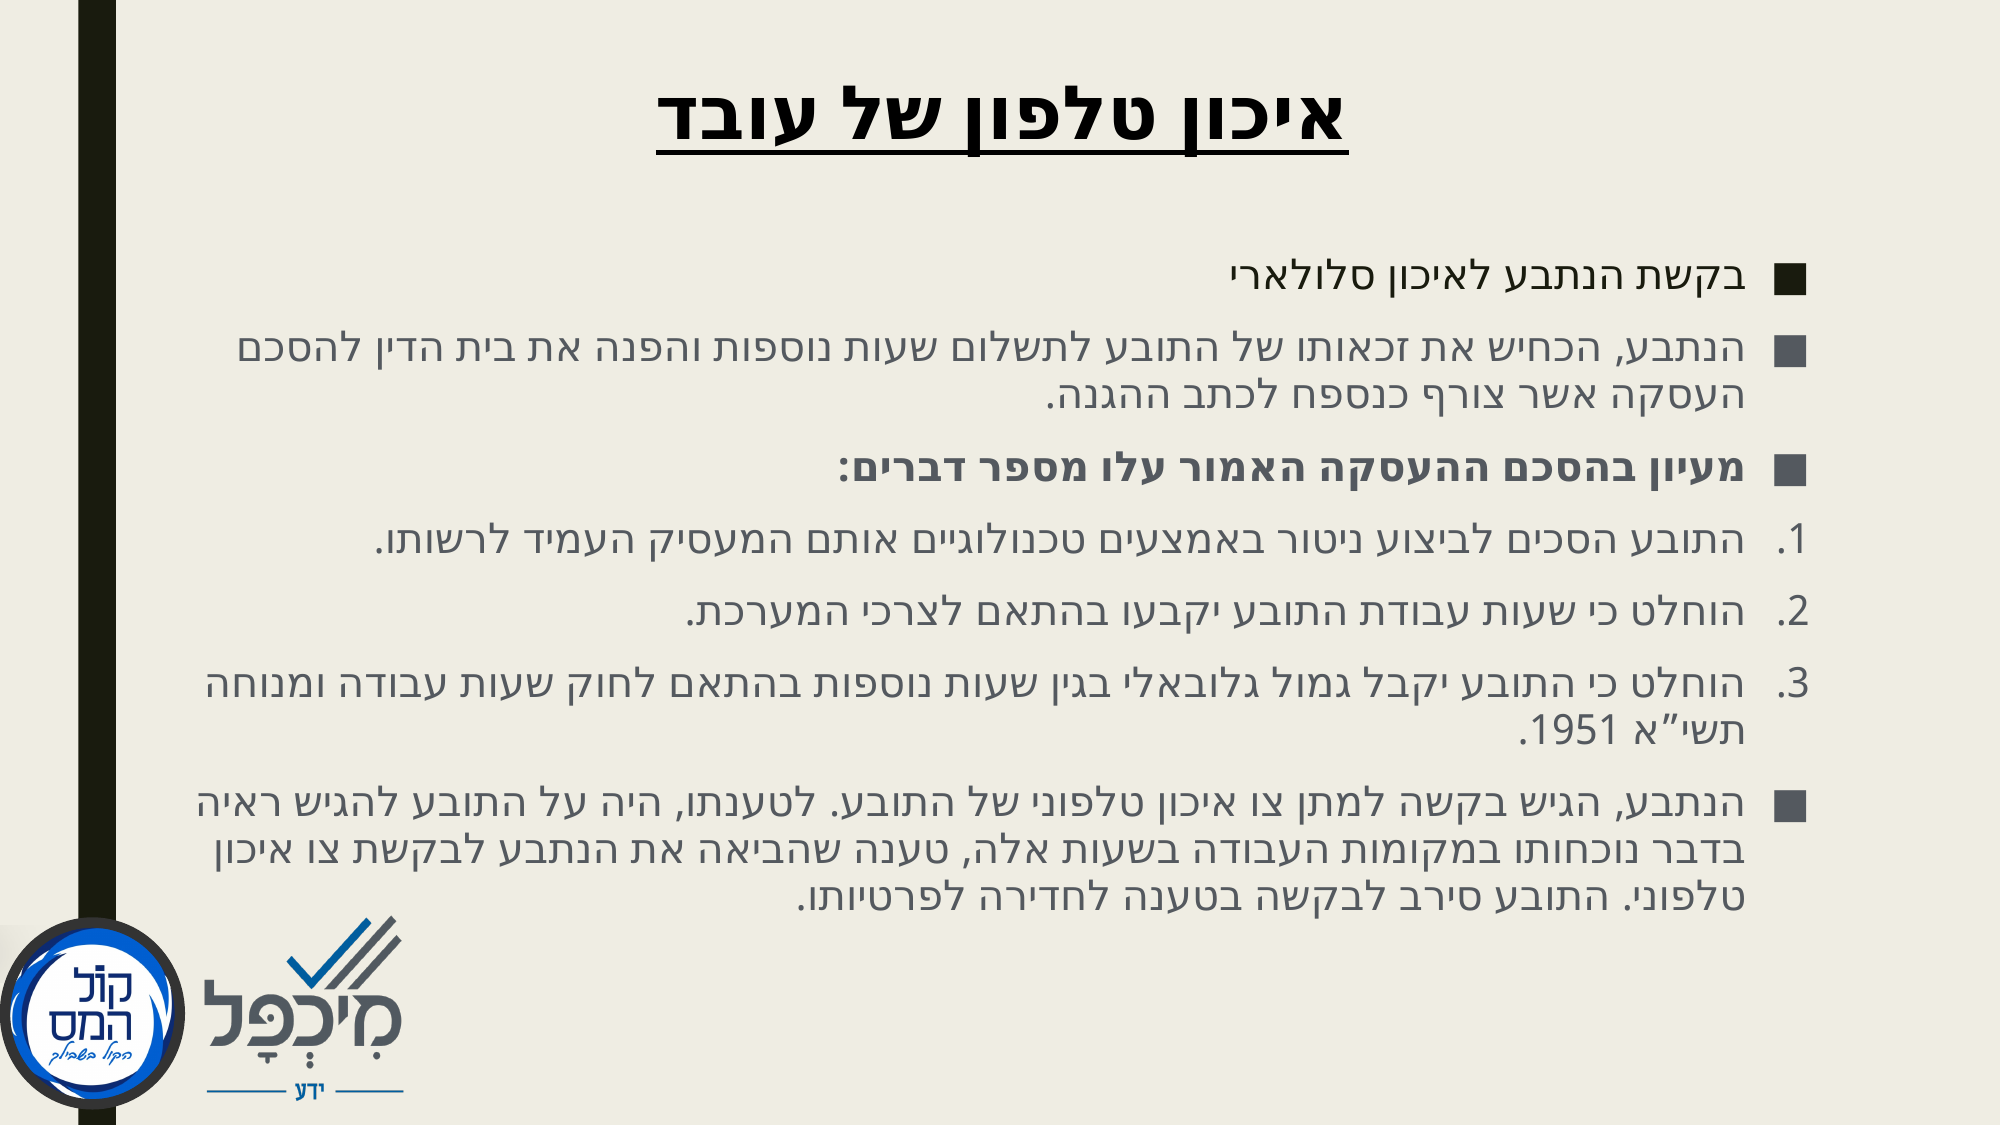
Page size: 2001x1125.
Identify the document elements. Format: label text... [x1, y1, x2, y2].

picture [200, 911, 411, 1105]
title איכון טלפון של עובד [179, 62, 1825, 244]
picture [4, 922, 180, 1105]
list בקשת הנתבע לאיכון סלולארי הנתבע, הכחיש את זכאותו של התובע לתשלום שעות נוספות והפנה את בית הדין להסכם העסקה אשר צורף כנספח לכתב ההגנה. מעיון בהסכם ההעסקה האמור עלו מספר דברים: התובע הסכים לביצוע ניטור באמצעים טכנולוגיים אותם המעסיק העמיד לרשותו. הוחלט כי שעות עבודת התובע יקבעו בהתאם לצרכי המערכת. הוחלט כי התובע יקבל גמול גלובאלי בגין שעות נוספות בהתאם לחוק שעות עבודה ומנוחה תשי”א 1951. הנתבע, הגיש בקשה למתן צו איכון טלפוני של התובע. לטענתו, היה על התובע להגיש ראיה בדבר נוכחותו במקומות העבודה בשעות אלה, טענה שהביאה את הנתבע לבקשת צו איכון טלפוני. התובע סירב לבקשה בטענה לחדירה לפרטיותו. [179, 244, 1825, 1001]
